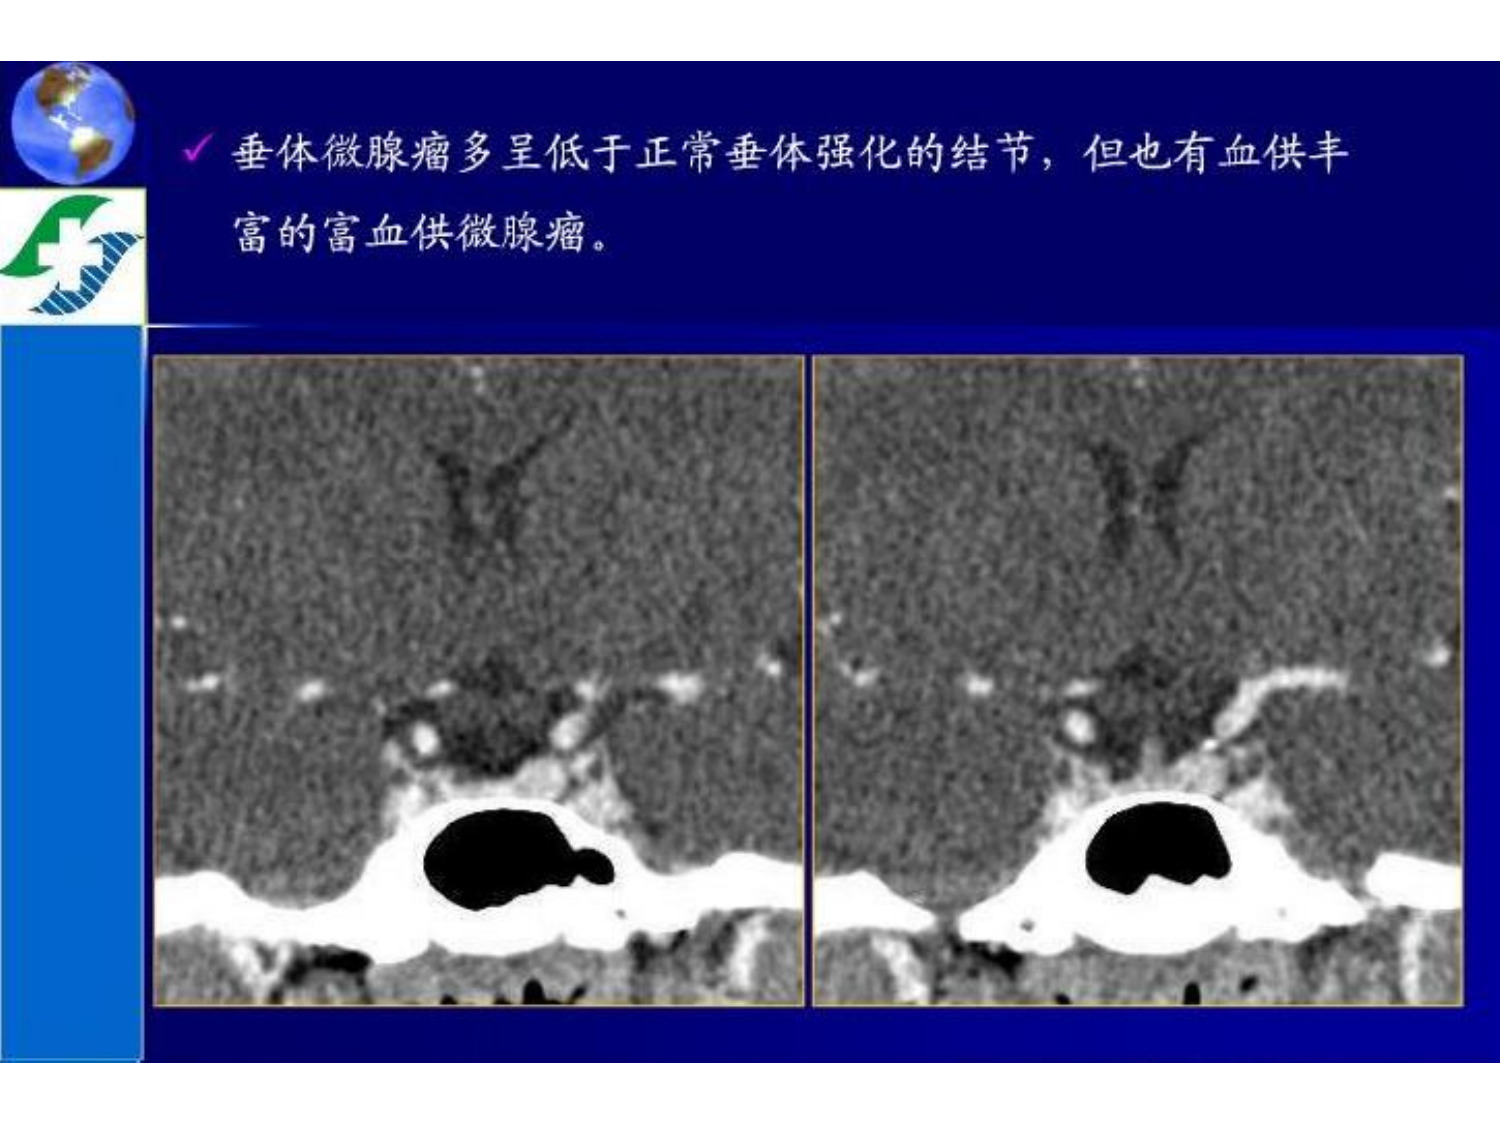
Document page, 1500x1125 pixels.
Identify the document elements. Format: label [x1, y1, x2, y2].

picture [0, 61, 1500, 1064]
